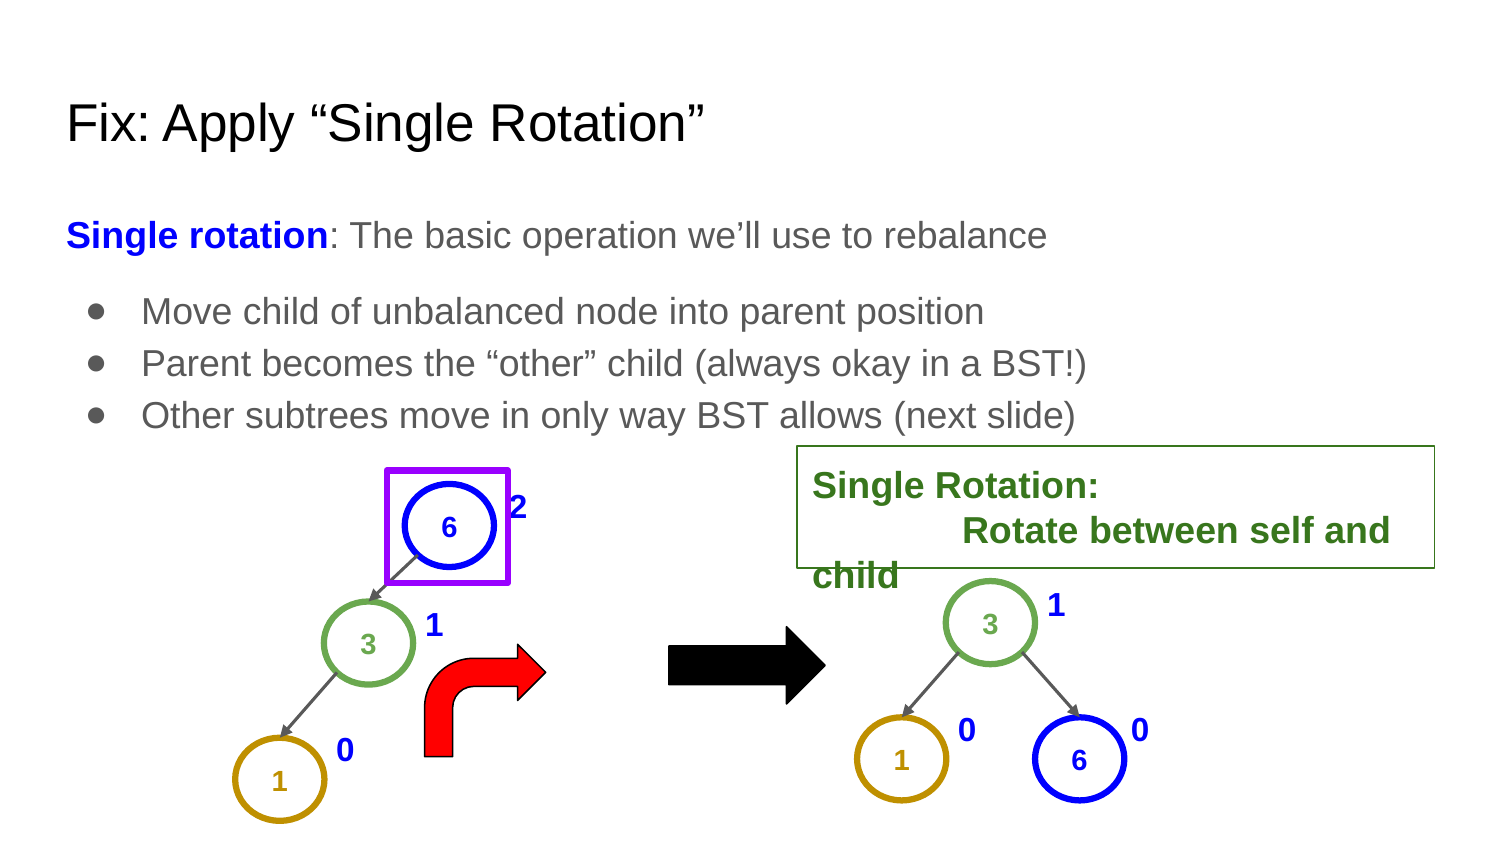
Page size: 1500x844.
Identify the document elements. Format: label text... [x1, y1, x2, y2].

list Single rotation: The basic operation we’ll use to rebalance Move child of unbalanced node into parent position Parent becomes the “other” child (always okay in a BST!) Other subtrees move in only way BST allows (next slide) [51, 189, 1449, 750]
text_box Single Rotation: Rotate between self and child [797, 445, 1435, 569]
title Fix: Apply “Single Rotation” [51, 72, 1449, 167]
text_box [234, 470, 546, 822]
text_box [856, 567, 1168, 801]
text_box [668, 626, 826, 704]
